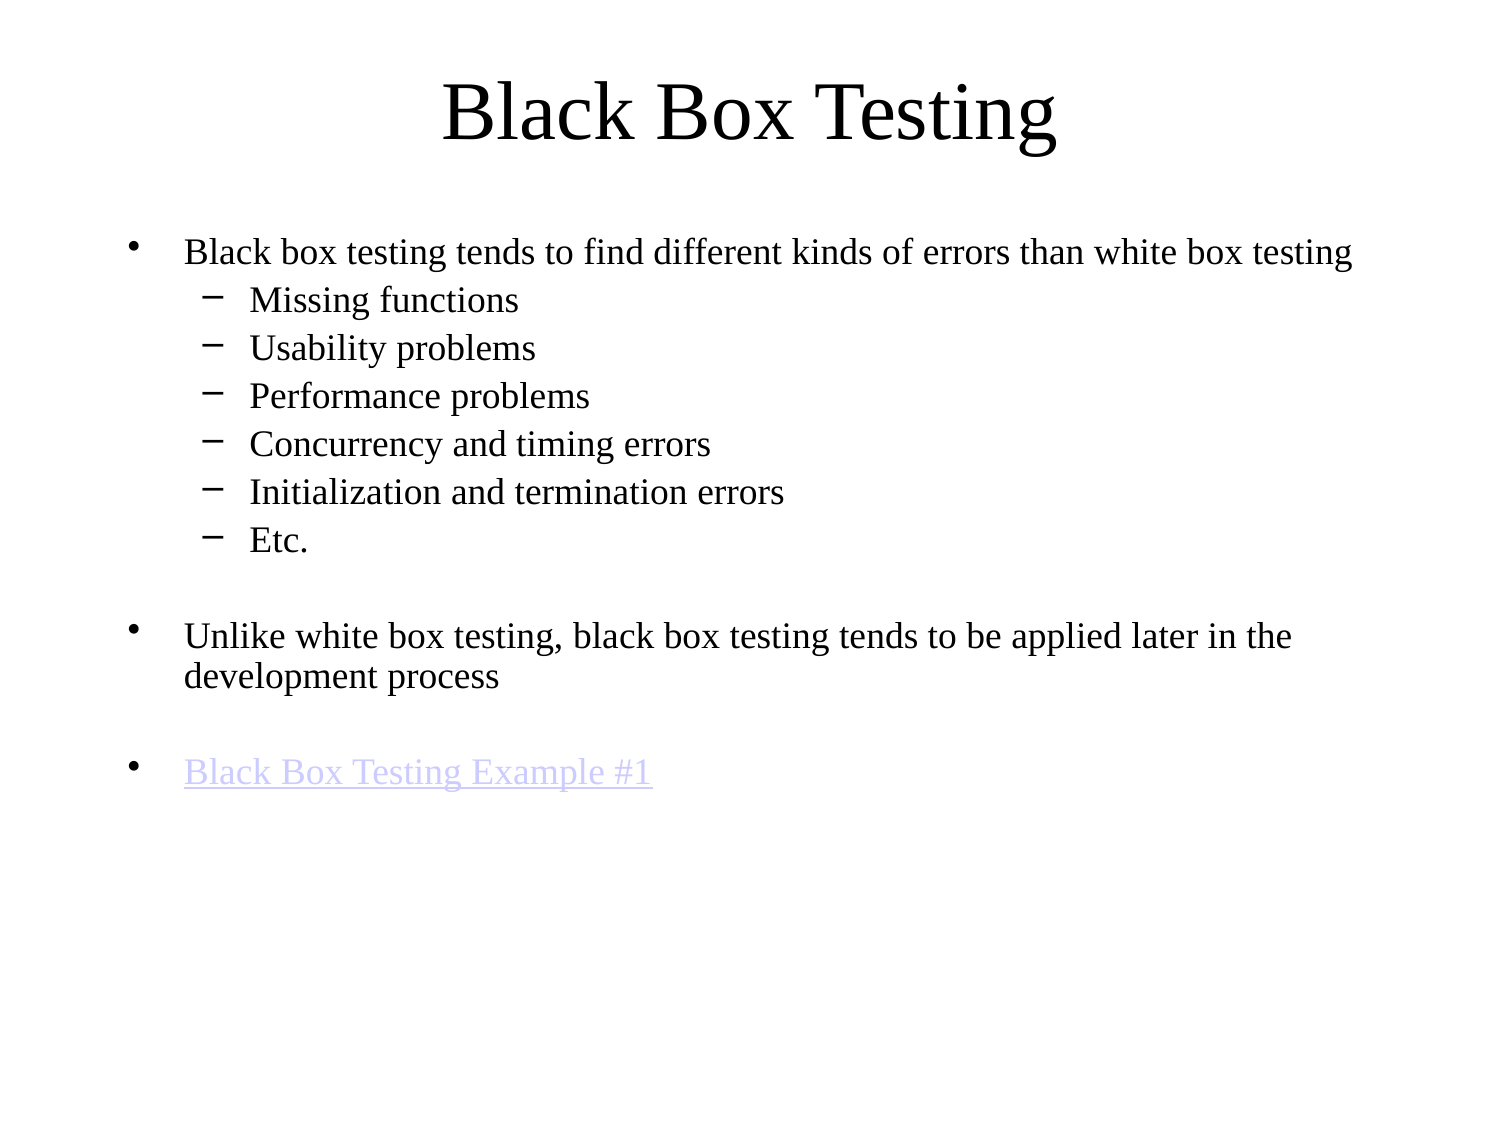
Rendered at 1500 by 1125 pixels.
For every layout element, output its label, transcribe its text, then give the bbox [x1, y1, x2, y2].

list Black box testing tends to find different kinds of errors than white box testing Missing functions Usability problems Performance problems Concurrency and timing errors Initialization and termination errors Etc. Unlike white box testing, black box testing tends to be applied later in the development process Black Box Testing Example #1 [112, 224, 1388, 826]
title Black Box Testing [112, 12, 1388, 201]
